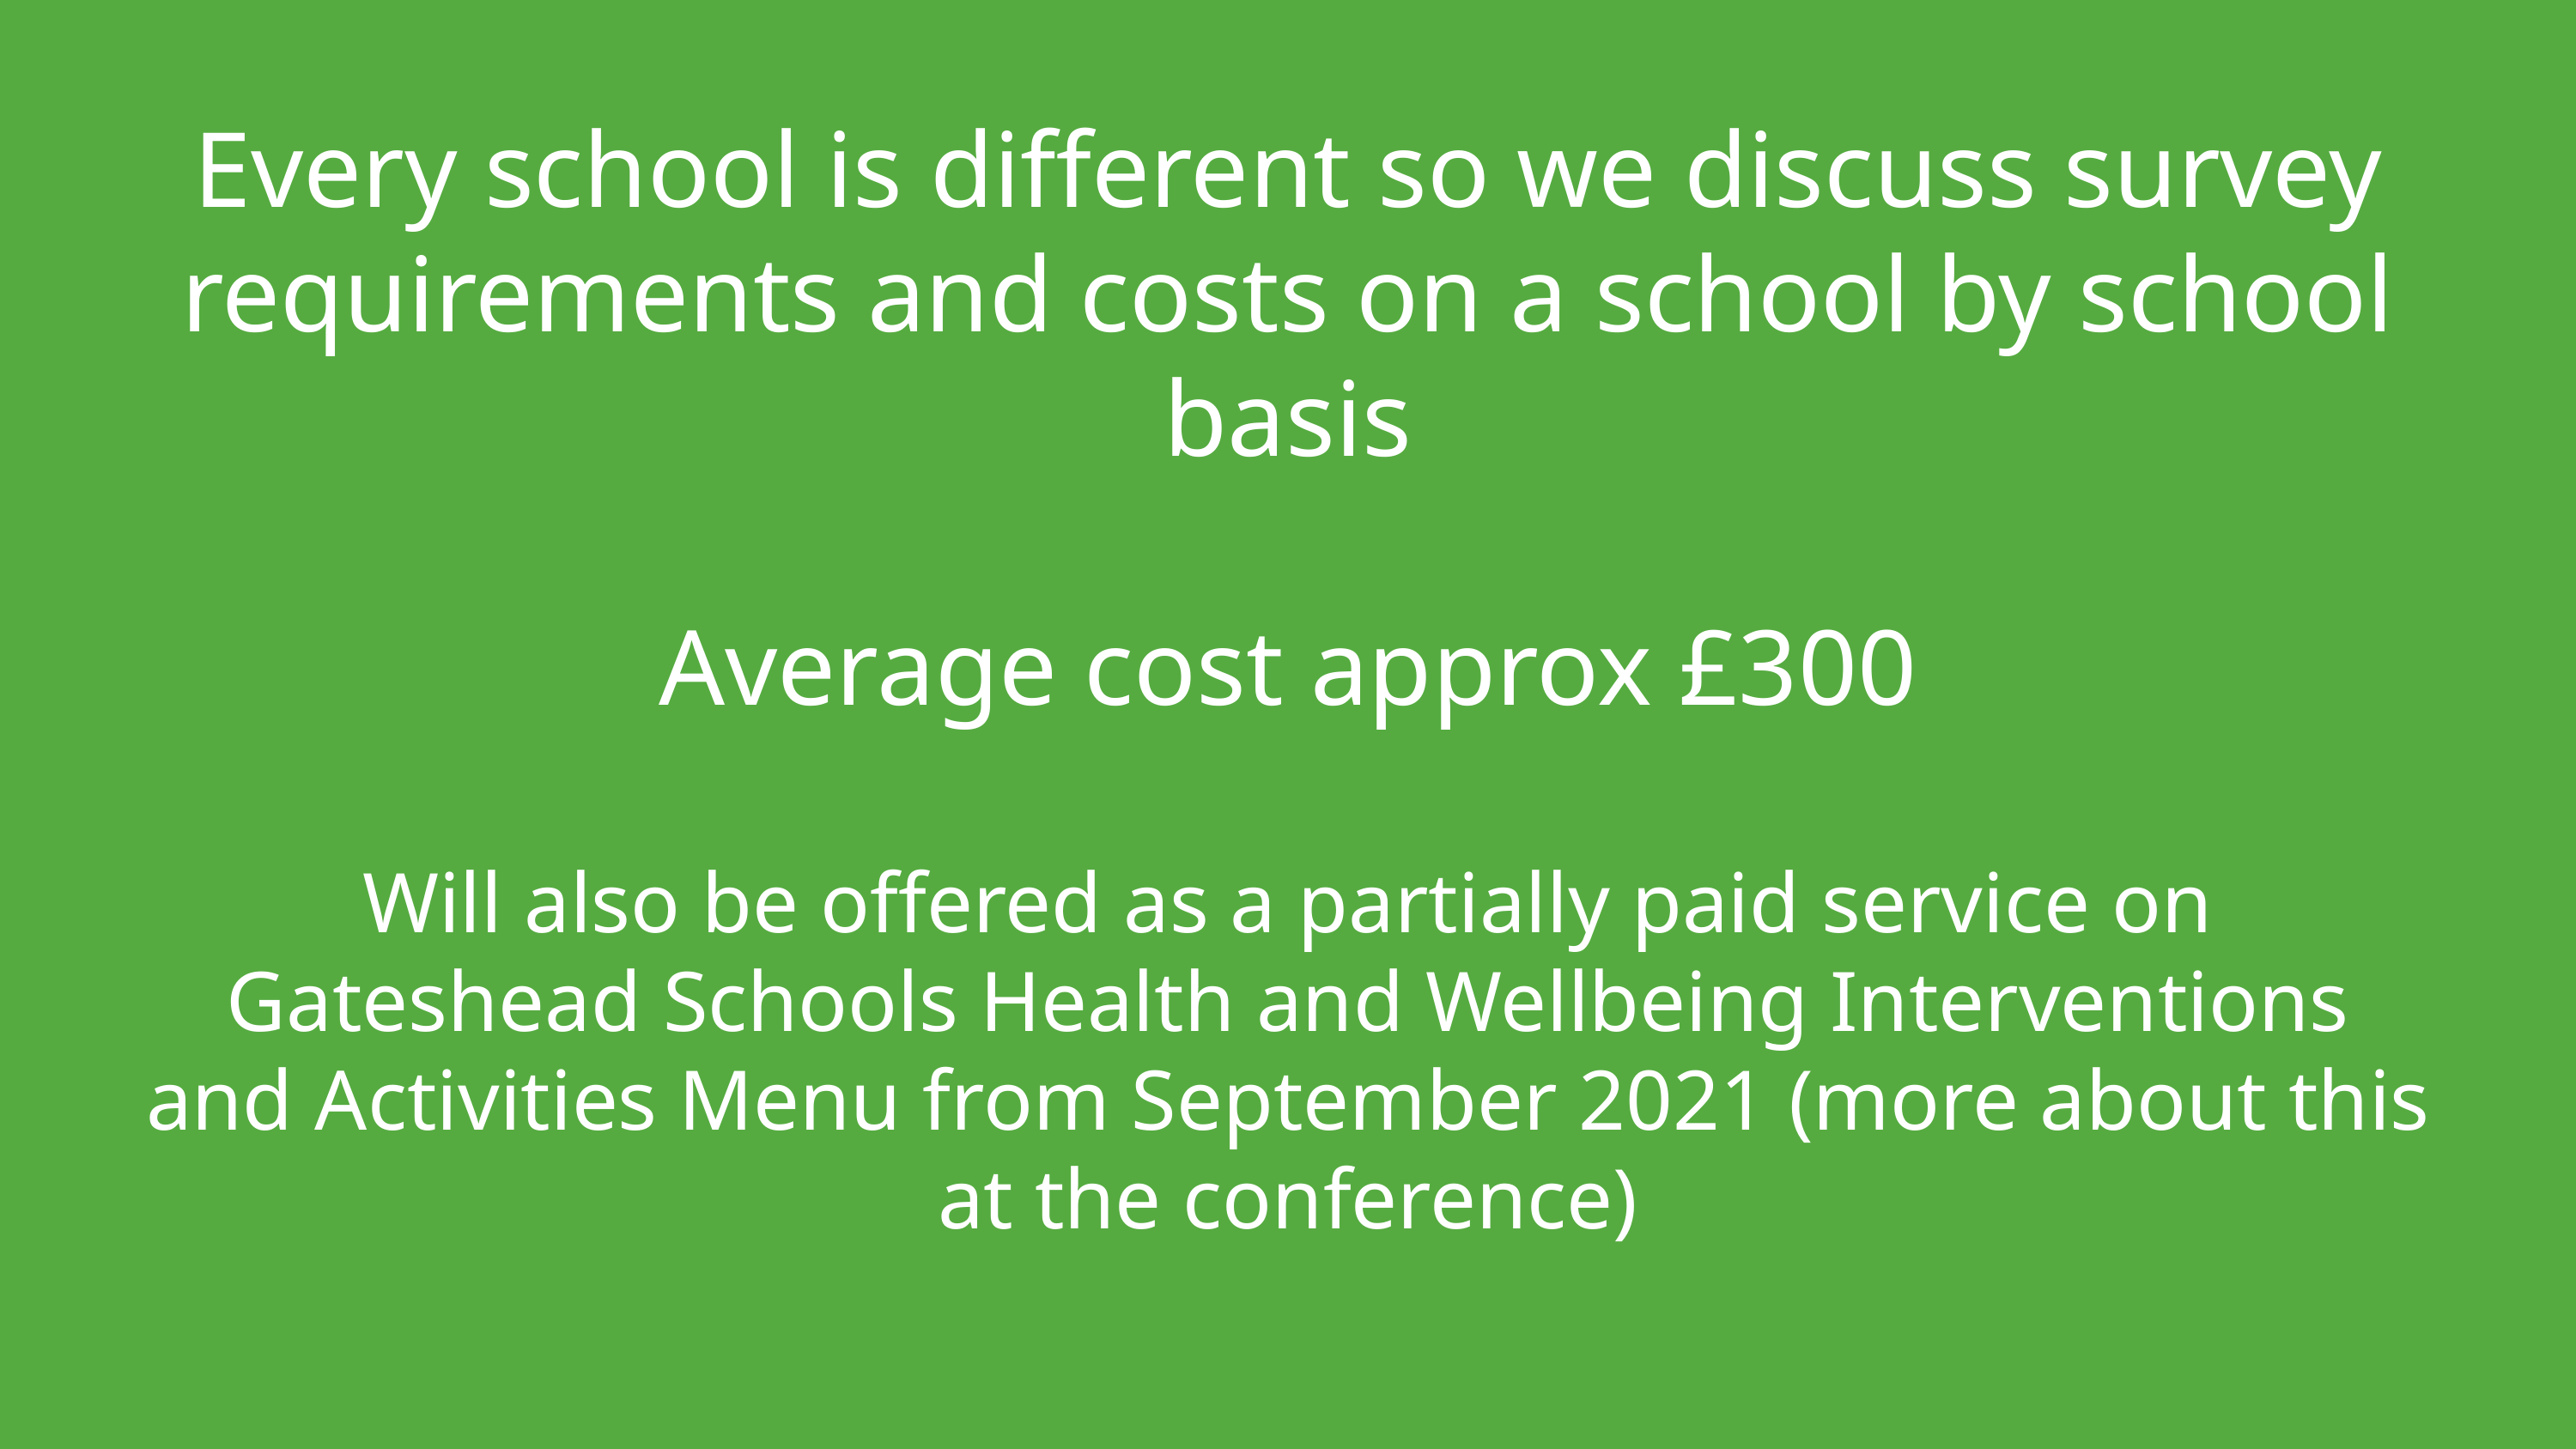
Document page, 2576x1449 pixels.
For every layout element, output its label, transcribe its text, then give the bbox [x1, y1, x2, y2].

text_box Every school is different so we discuss survey requirements and costs on a school by school basis Average cost approx £300 Will also be offered as a partially paid service on Gateshead Schools Health and Wellbeing Interventions and Activities Menu from September 2021 (more about this at the conference) [144, 104, 2432, 1246]
